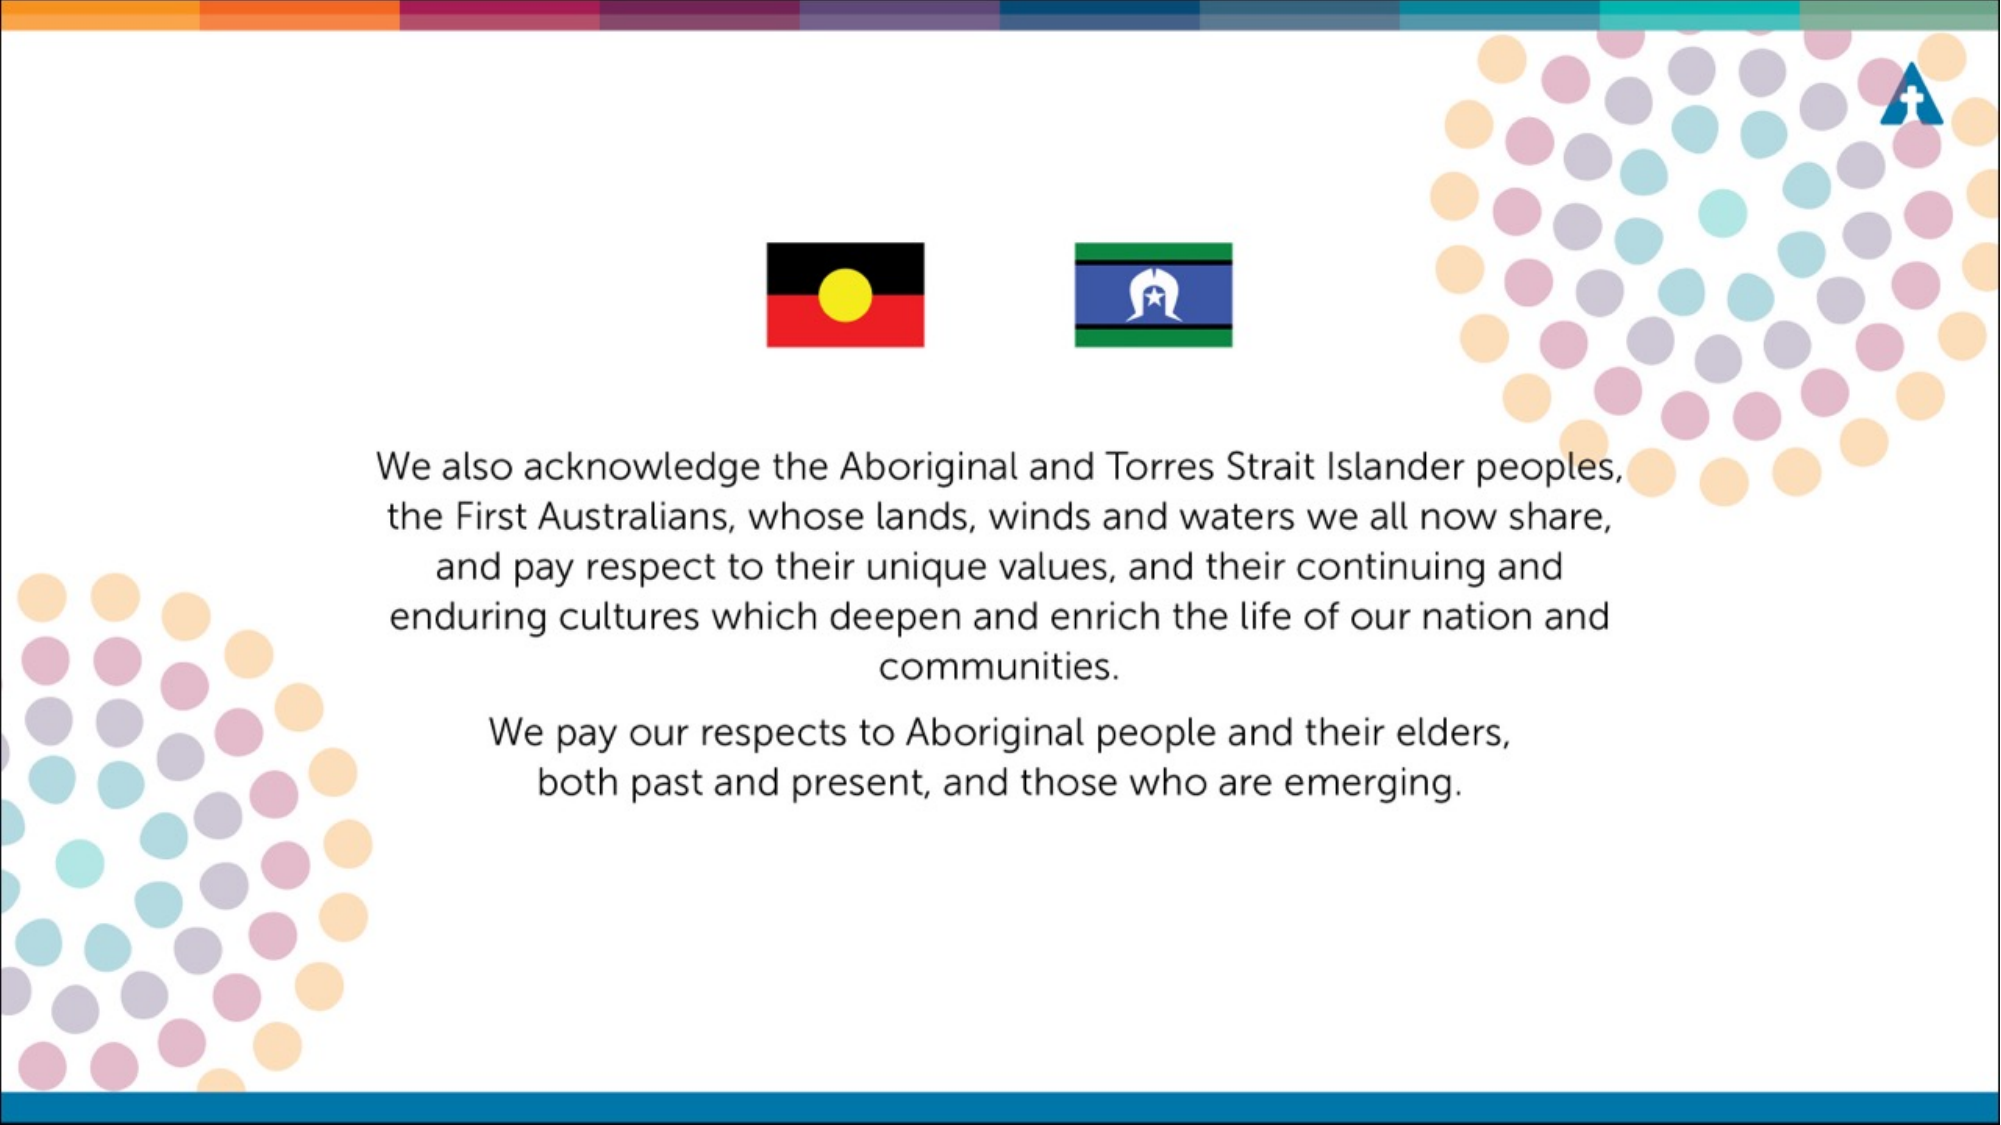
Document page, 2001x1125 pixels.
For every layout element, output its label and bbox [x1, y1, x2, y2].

list [0, 0, 2000, 1125]
